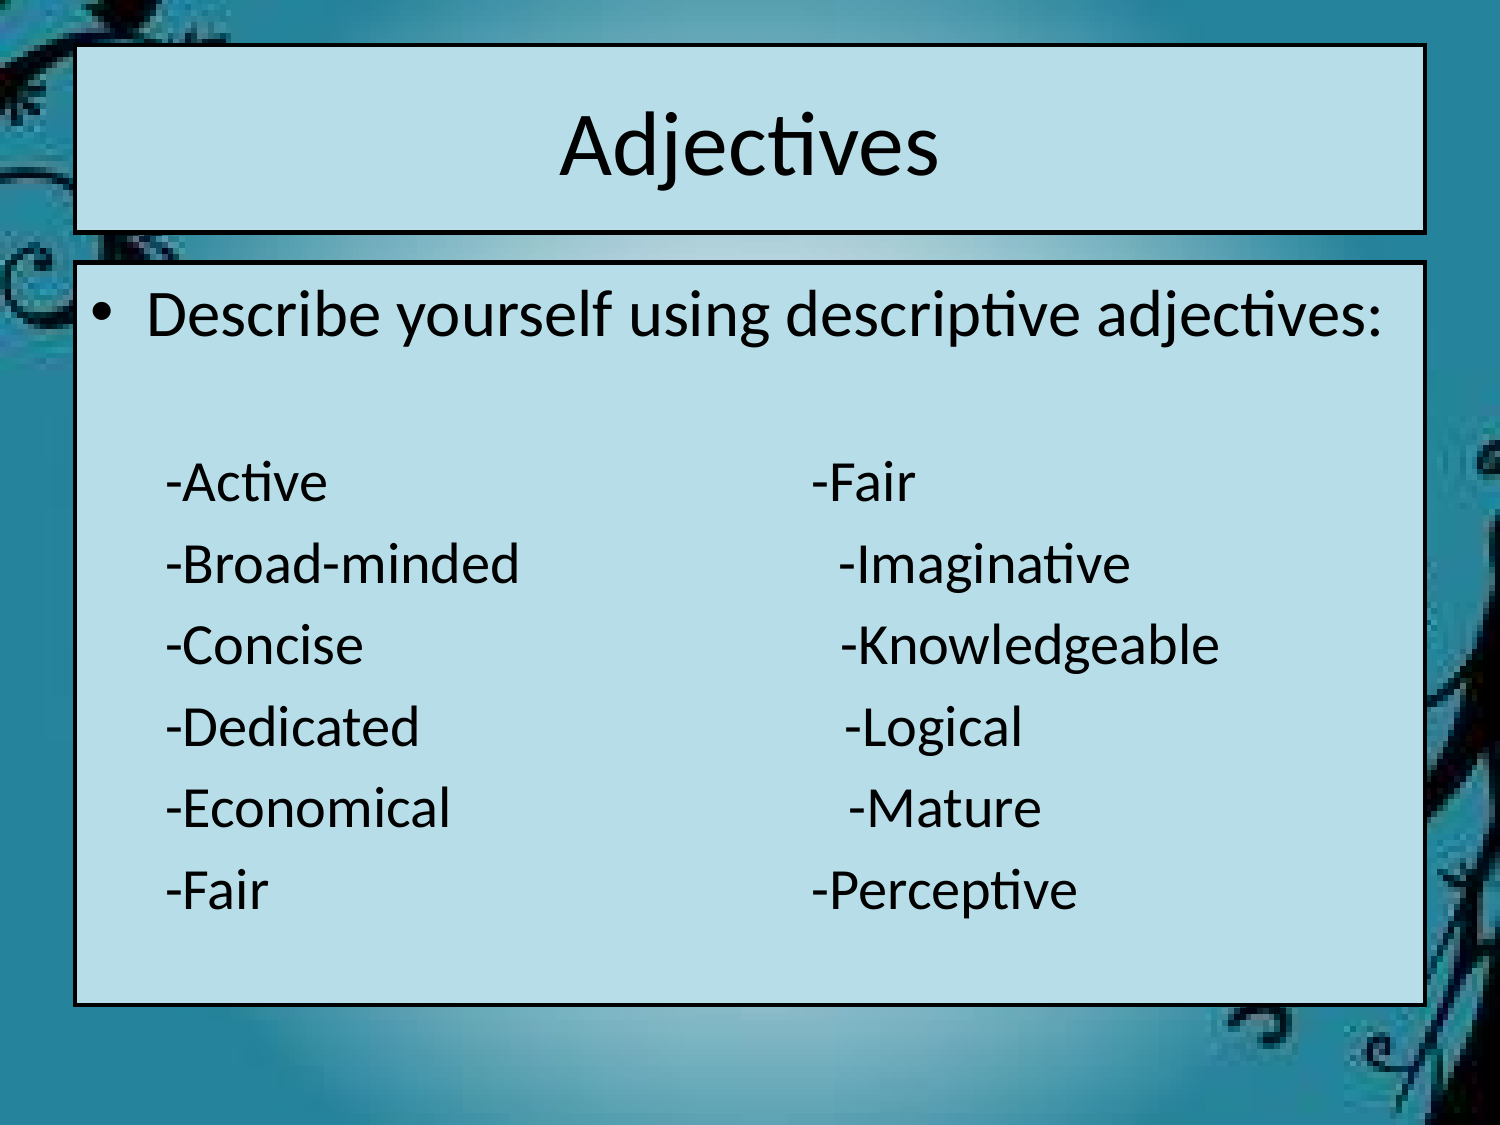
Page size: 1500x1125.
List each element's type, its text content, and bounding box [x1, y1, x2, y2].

title Adjectives [73, 43, 1427, 235]
picture [0, 0, 1500, 1125]
list Describe yourself using descriptive adjectives: -Active -Fair -Broad-minded -Imaginative -Concise -Knowledgeable -Dedicated -Logical -Economical -Mature -Fair -Perceptive [73, 260, 1427, 1007]
